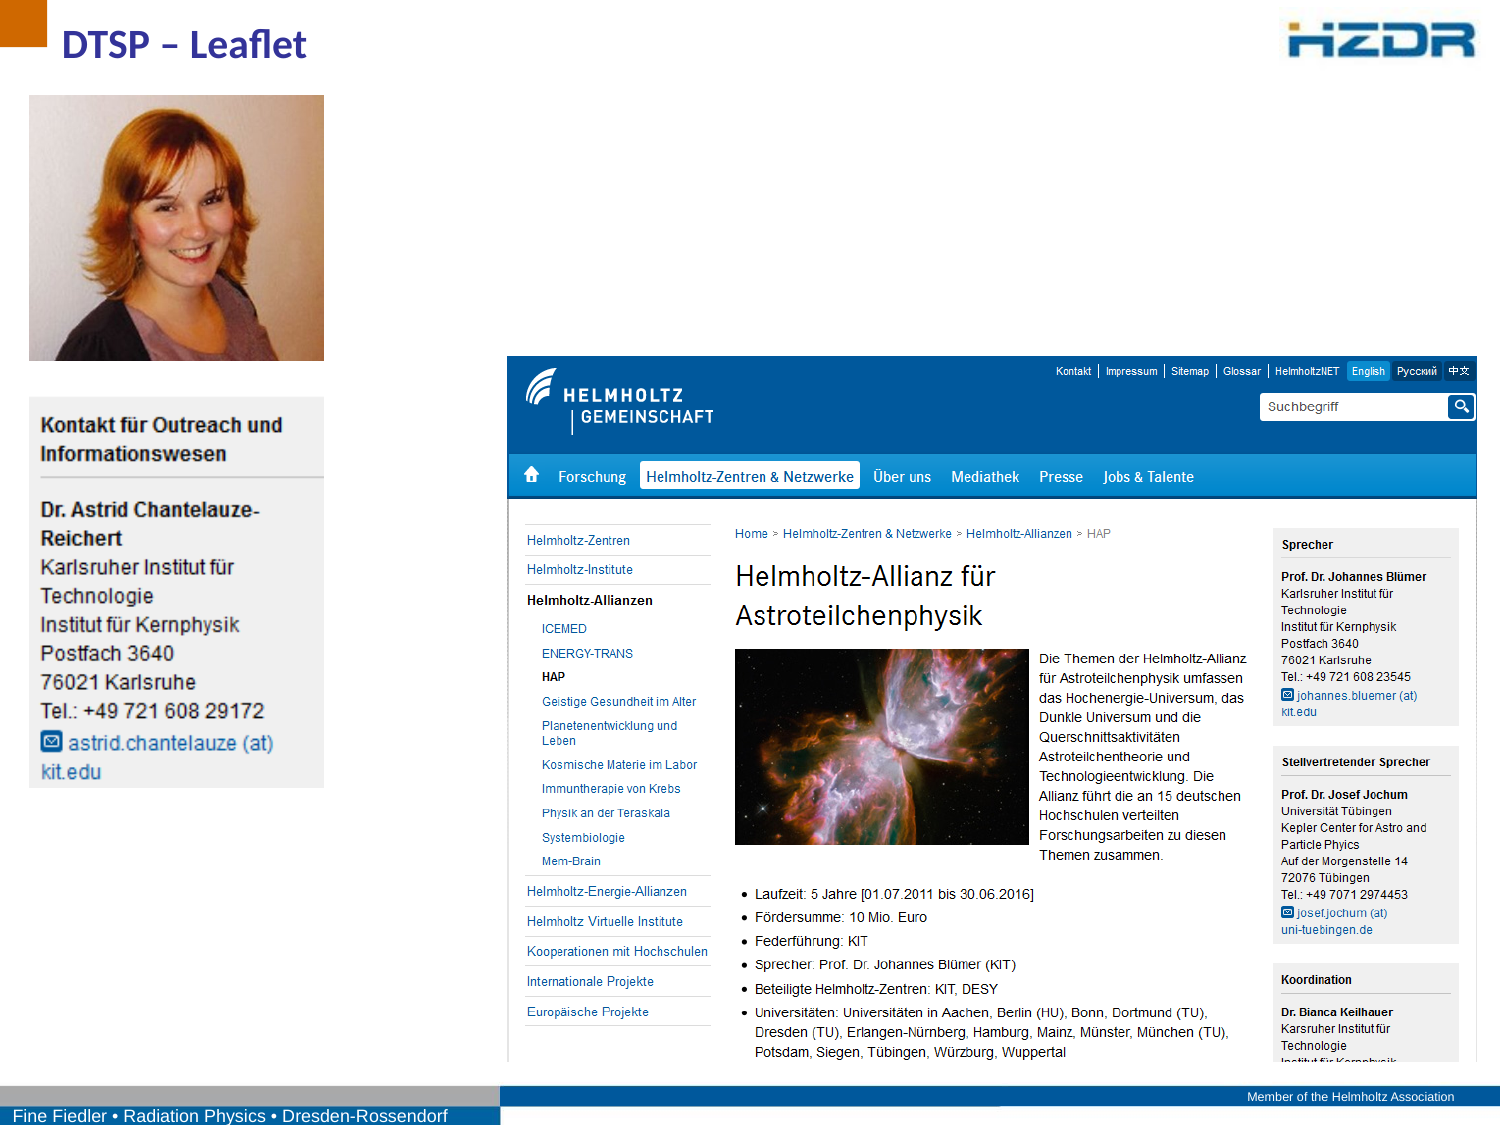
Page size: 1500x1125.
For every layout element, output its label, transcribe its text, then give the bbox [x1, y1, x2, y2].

text_box DTSP – Leaflet [47, 9, 1477, 74]
picture [0, 1, 1500, 1125]
